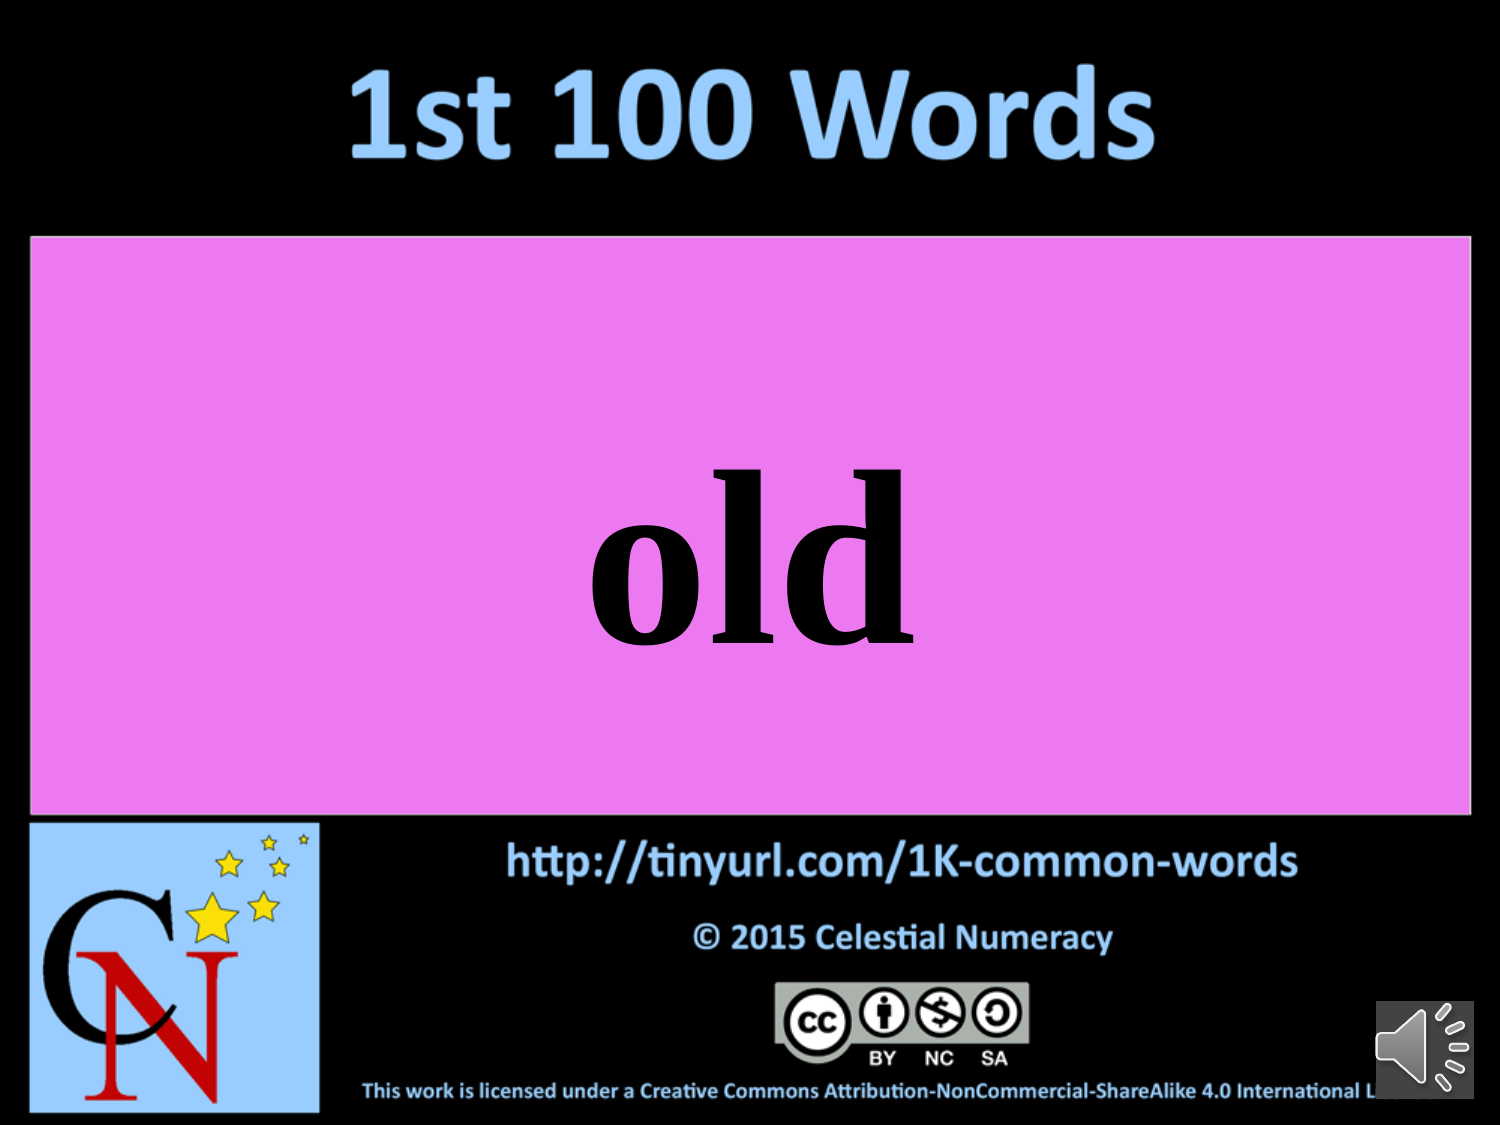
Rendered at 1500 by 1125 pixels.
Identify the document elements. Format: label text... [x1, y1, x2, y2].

picture [0, 0, 1500, 1125]
title old [36, 453, 1464, 672]
